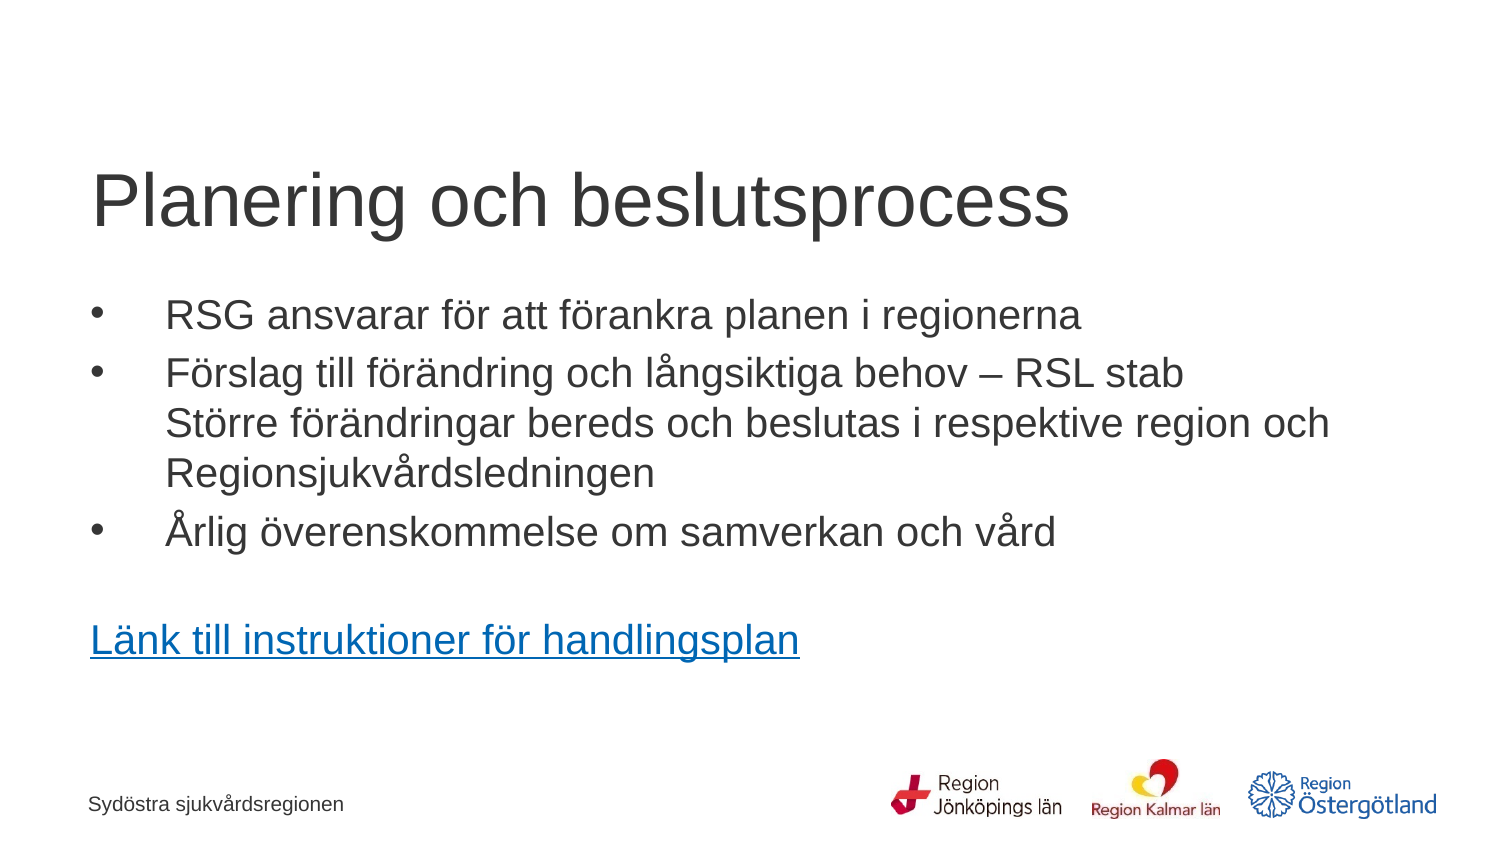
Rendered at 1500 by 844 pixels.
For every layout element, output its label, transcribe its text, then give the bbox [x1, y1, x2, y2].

list RSG ansvarar för att förankra planen i regionerna Förslag till förändring och långsiktiga behov – RSL stab Större förändringar bereds och beslutas i respektive region och Regionsjukvårdsledningen Årlig överenskommelse om samverkan och vård Länk till instruktioner för handlingsplan [75, 280, 1425, 741]
picture [1248, 771, 1436, 819]
title Planering och beslutsprocess [76, 126, 1427, 268]
picture [891, 771, 1062, 819]
picture [1092, 759, 1220, 819]
